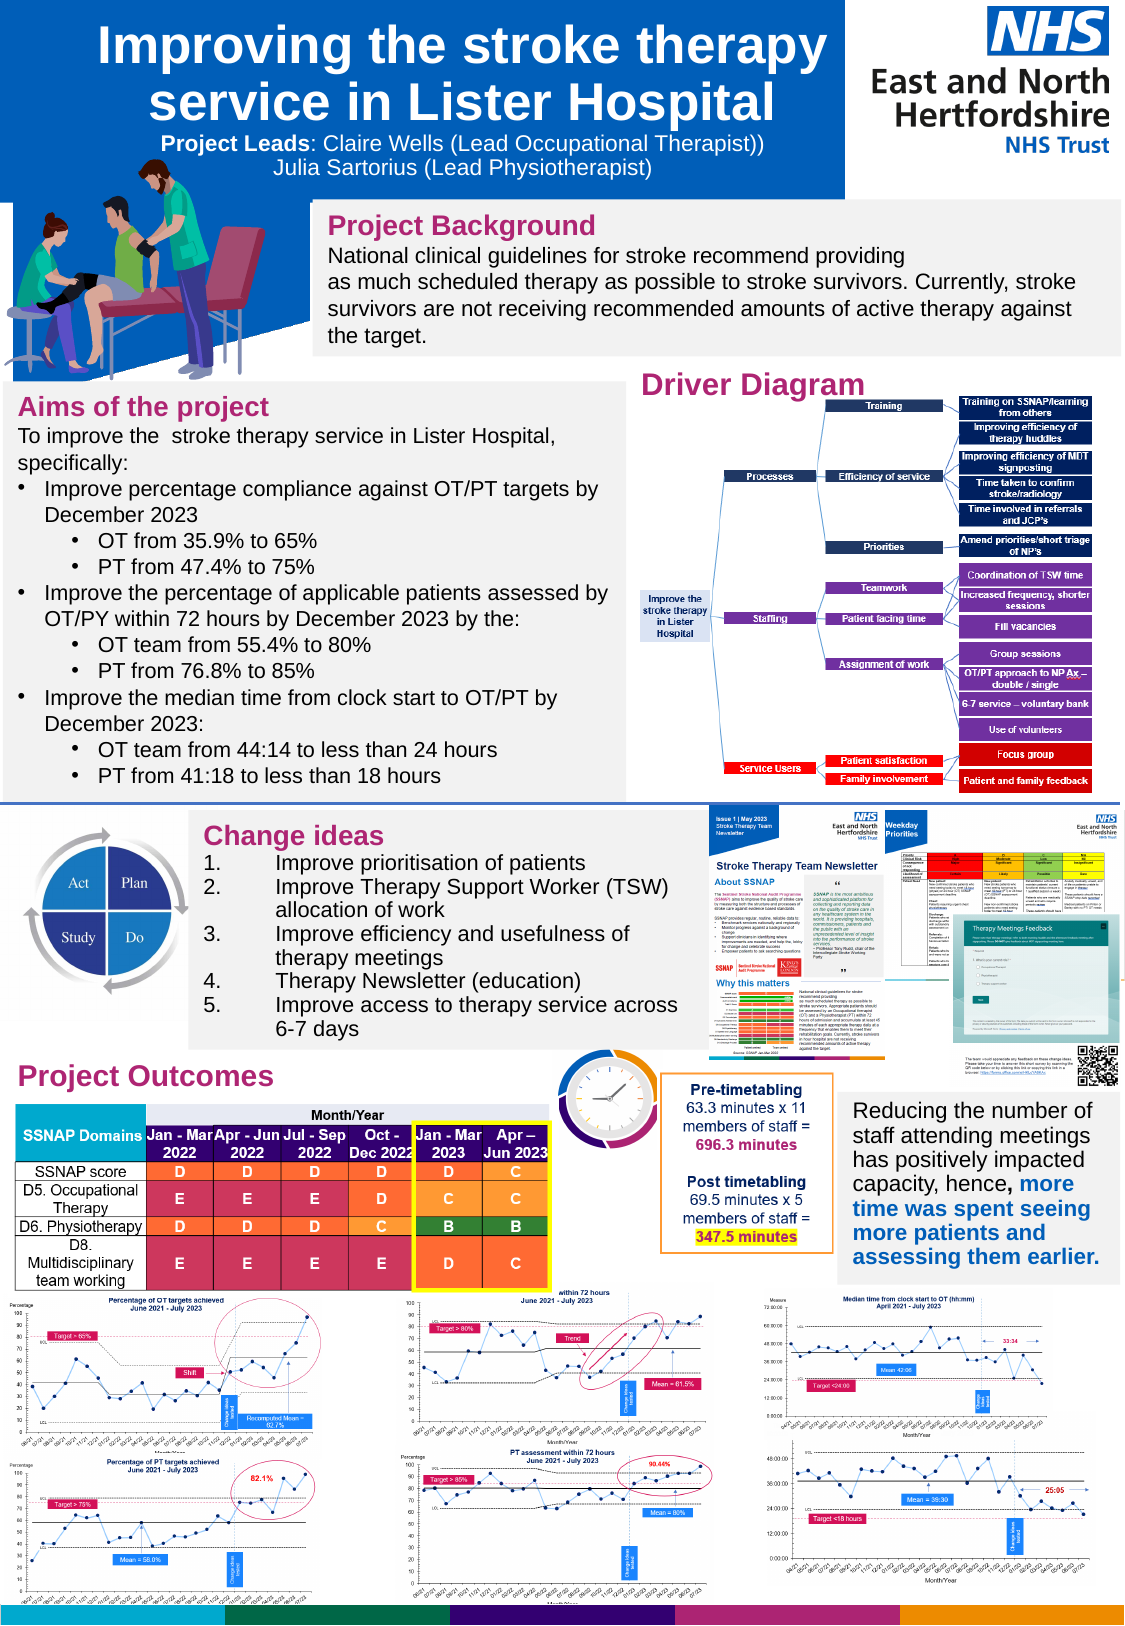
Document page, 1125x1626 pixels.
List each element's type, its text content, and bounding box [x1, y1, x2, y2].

picture [0, 804, 218, 1021]
picture [637, 377, 1104, 803]
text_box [3, 159, 267, 381]
text_box Project Outcomes [2, 1048, 474, 1100]
title Improving the stroke therapy service in Lister Hospital Project Leads: Claire Wells (Lead Occupational Therapist)) Julia Sartorius (Lead Physiotherapist) [80, 6, 846, 189]
picture [0, 1045, 1124, 1625]
text_box [0, 0, 846, 204]
picture [872, 6, 1109, 153]
picture [13, 178, 310, 400]
text_box Reducing the number of staff attending meetings has positively impacted capacity, hence, more time was spent seeing more patients and assessing them earlier. [837, 1091, 1121, 1285]
picture [709, 805, 1125, 1087]
text_box Aims of the project To improve the stroke therapy service in Lister Hospital, specifically: Improve percentage compliance against OT/PT targets by December 2023 OT from 35.9% to 65% PT from 47.4% to 75% Improve the percentage of applicable patients assessed by OT/PY within 72 hours by December 2023 by the: OT team from 55.4% to 80% PT from 76.8% to 85% Improve the median time from clock start to OT/PT by December 2023: OT team from 44:14 to less than 24 hours PT from 41:18 to less than 18 hours [2, 381, 627, 802]
text_box Driver Diagram [626, 356, 1096, 409]
picture [764, 1288, 1096, 1586]
subtitle Project Background National clinical guidelines for stroke recommend providing as much scheduled therapy as possible to stroke survivors. Currently, stroke survivors are not receiving recommended amounts of active therapy against the target. [312, 199, 1122, 357]
text_box Change ideas Improve prioritisation of patients Improve Therapy Support Worker (TSW) allocation of work Improve efficiency and usefulness of therapy meetings Therapy Newsletter (education) Improve access to therapy service across 6-7 days [188, 810, 709, 1050]
